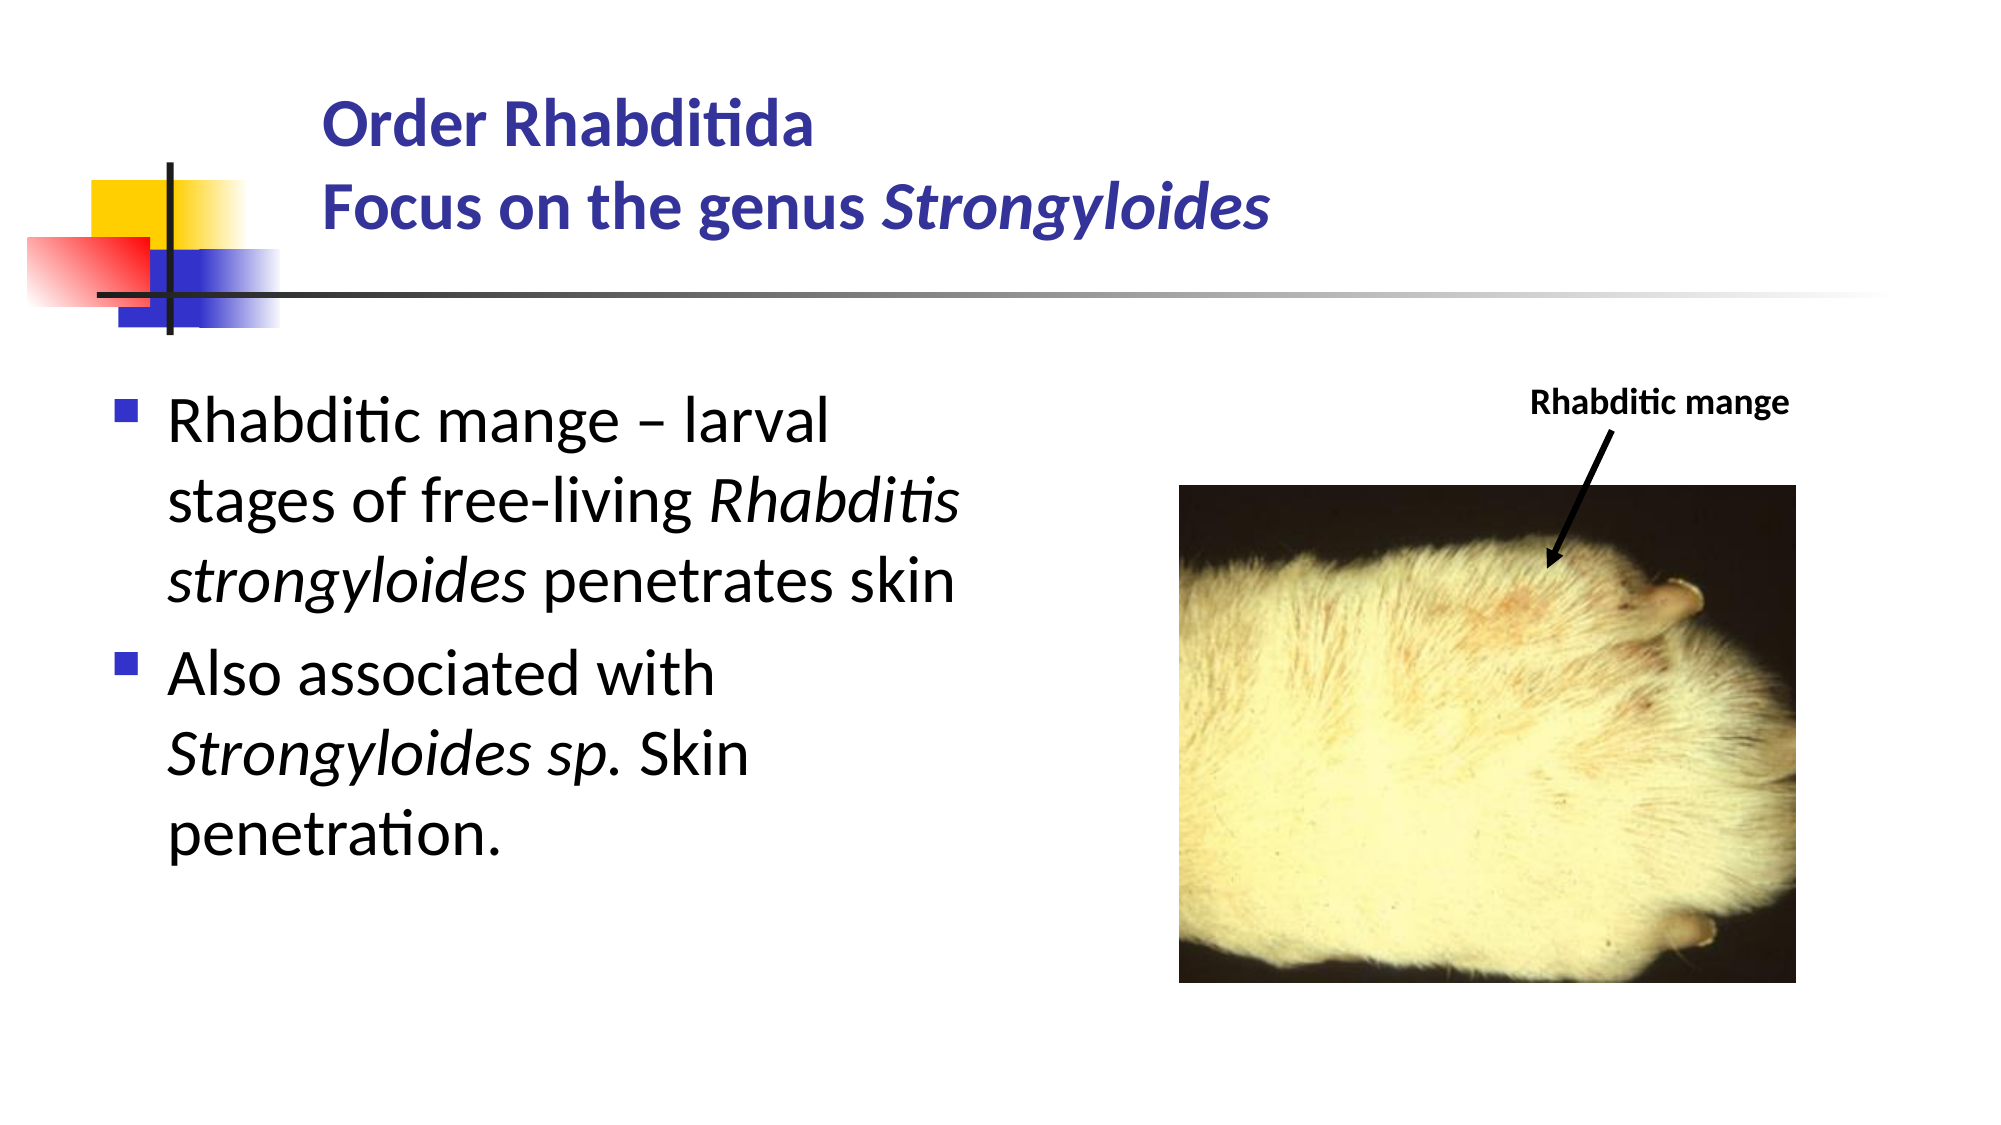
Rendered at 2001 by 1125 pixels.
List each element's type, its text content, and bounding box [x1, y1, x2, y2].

list Rhabditic mange – larval stages of free-living Rhabditis strongyloides penetrates skin Also associated with Strongyloides sp. Skin penetration. [96, 368, 989, 1044]
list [1179, 485, 1796, 984]
title Order Rhabditida Focus on the genus Strongyloides [307, 69, 2000, 251]
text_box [1546, 430, 1613, 569]
text_box Rhabditic mange [1515, 369, 1806, 430]
